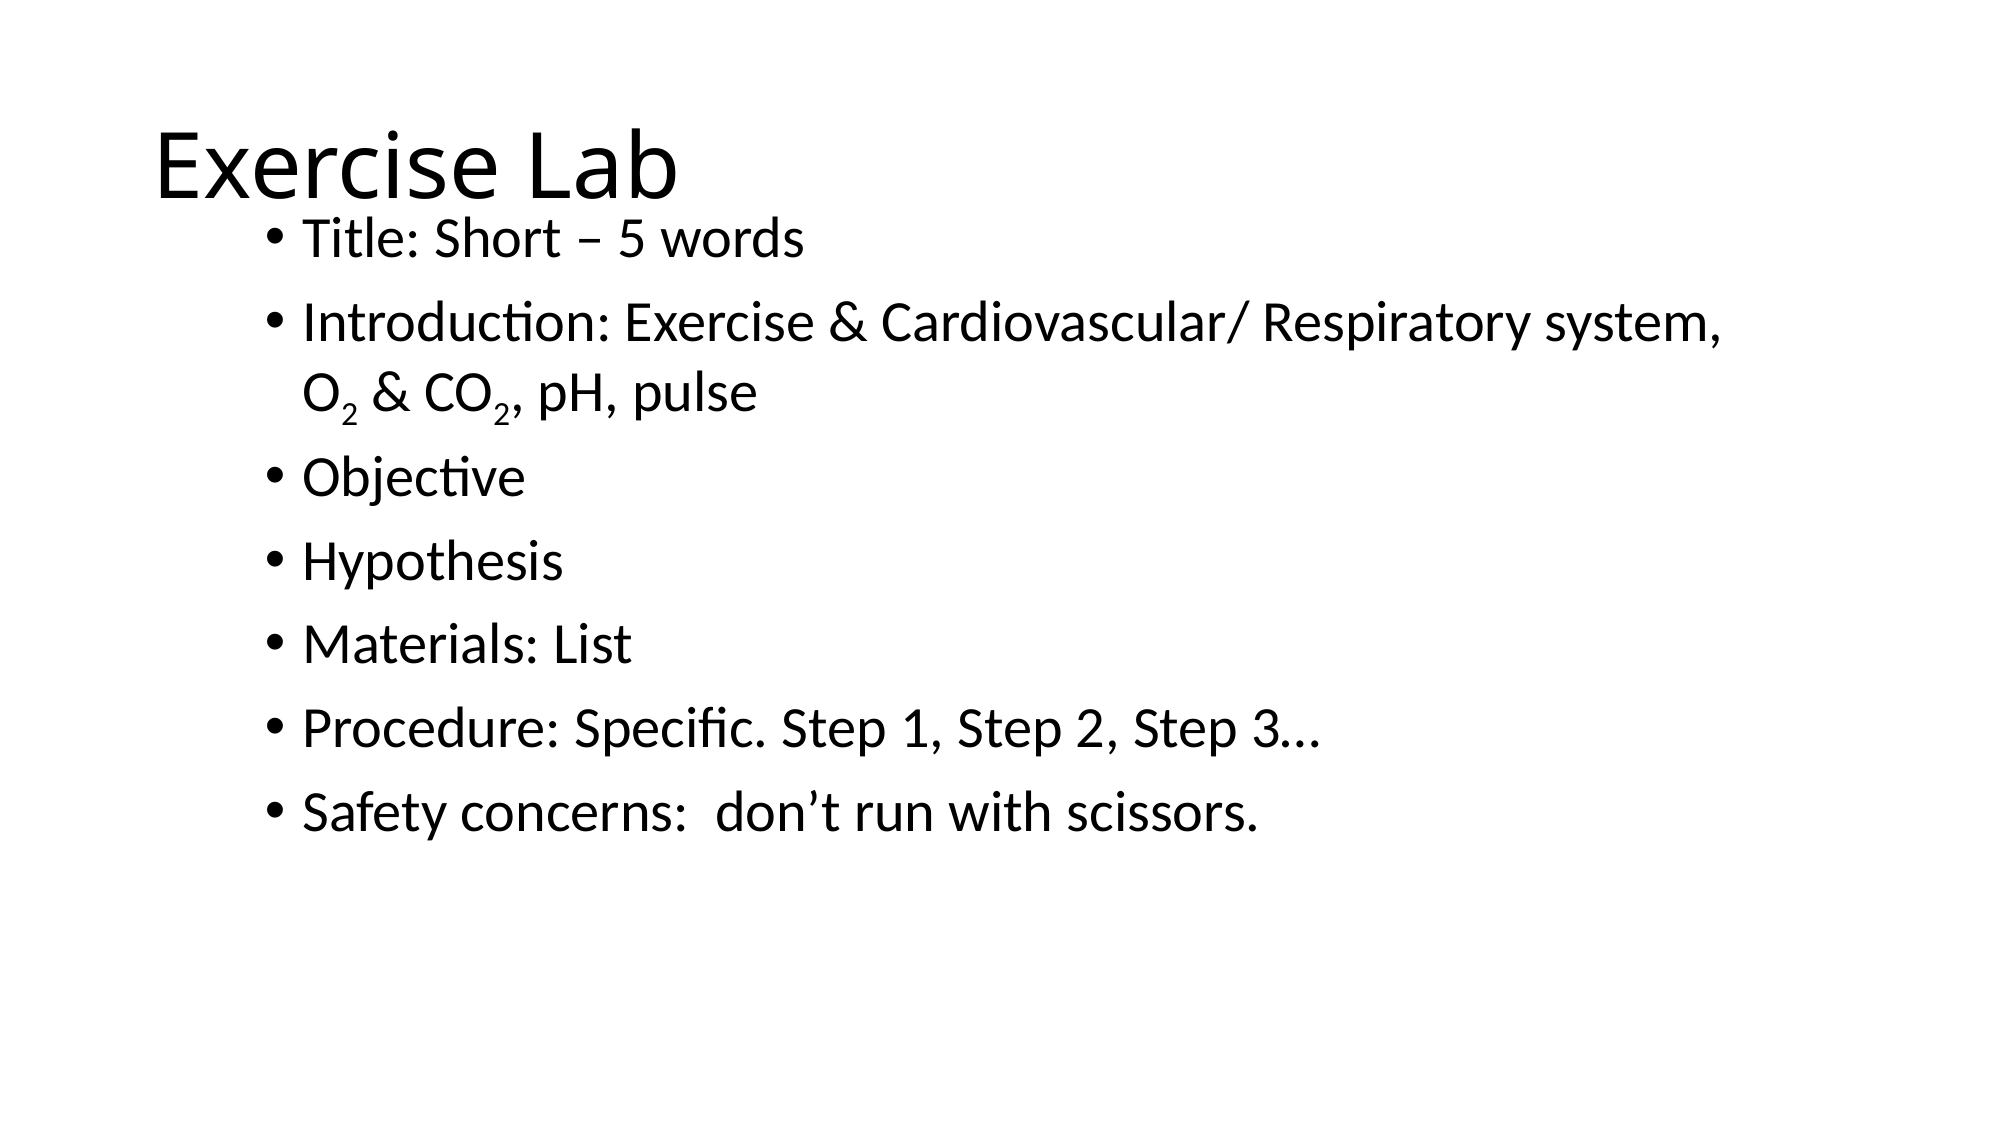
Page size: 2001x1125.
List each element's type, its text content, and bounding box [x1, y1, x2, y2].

list Title: Short – 5 words Introduction: Exercise & Cardiovascular/ Respiratory system, O2 & CO2, pH, pulse Objective Hypothesis Materials: List Procedure: Specific. Step 1, Step 2, Step 3… Safety concerns: don’t run with scissors. [249, 200, 1750, 1005]
title Exercise Lab [137, 59, 1863, 278]
